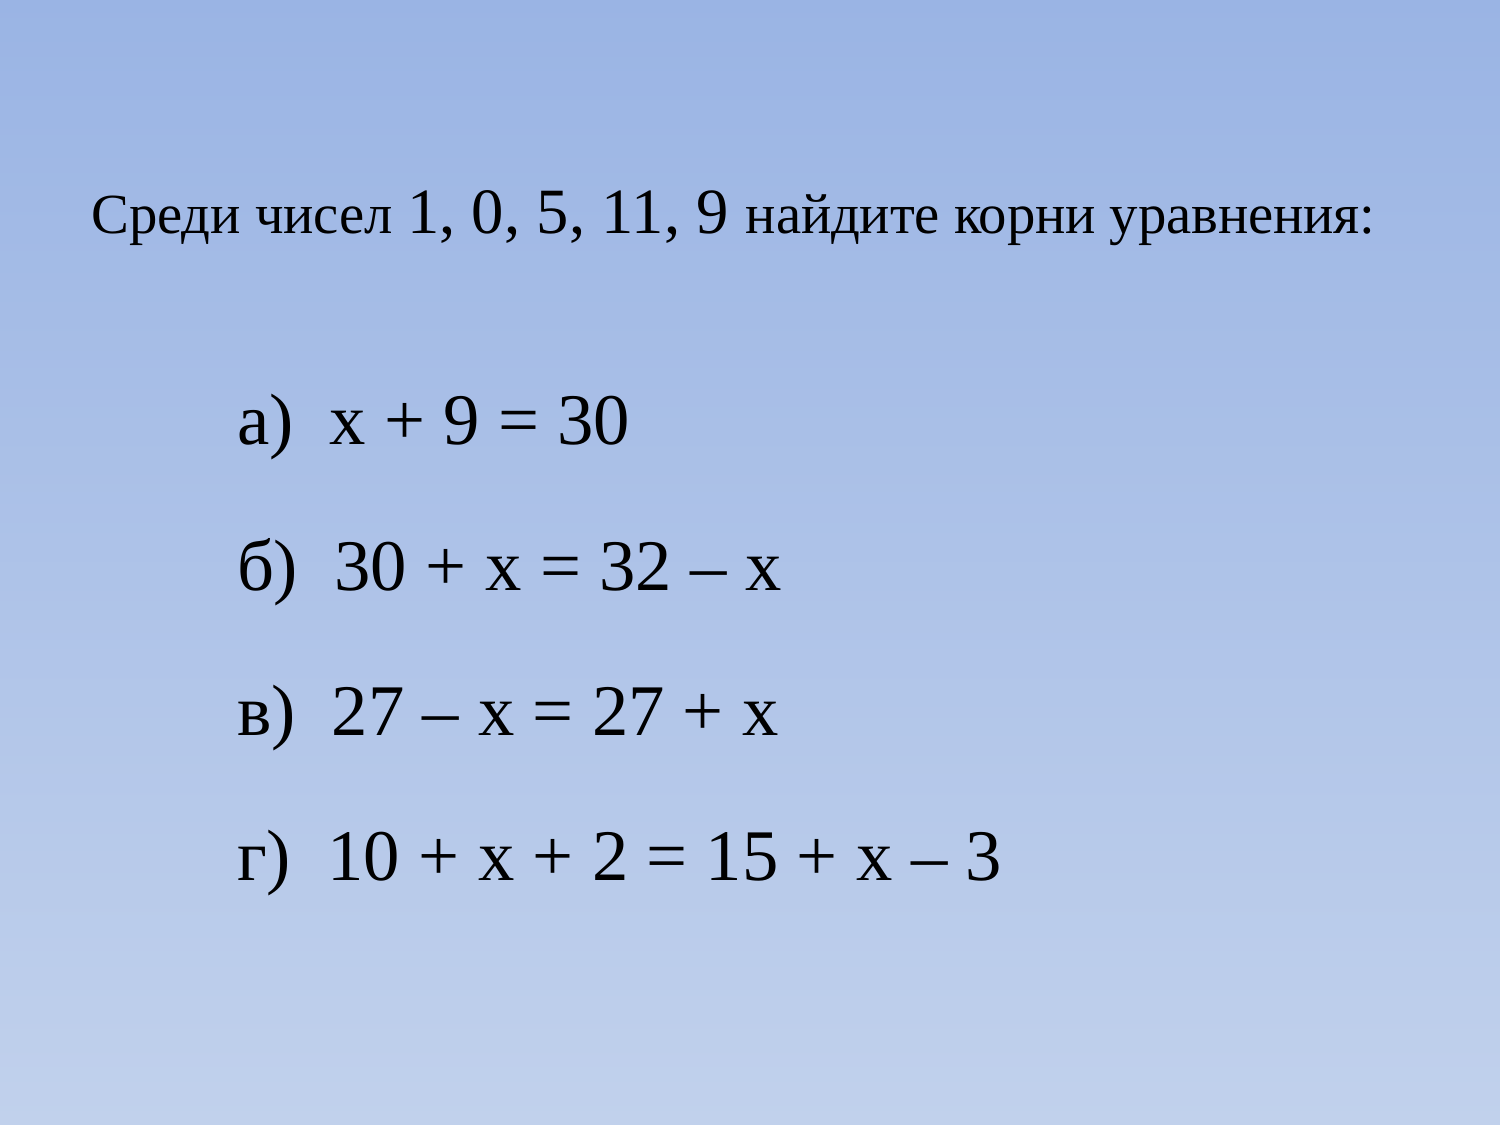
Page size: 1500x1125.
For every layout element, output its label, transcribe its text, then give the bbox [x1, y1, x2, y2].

list Среди чисел 1, 0, 5, 11, 9 найдите корни уравнения: а) х + 9 = 30 б) 30 + x = 32 – x в) 27 – x = 27 + x г) 10 + x + 2 = 15 + x – 3 [76, 160, 1471, 904]
